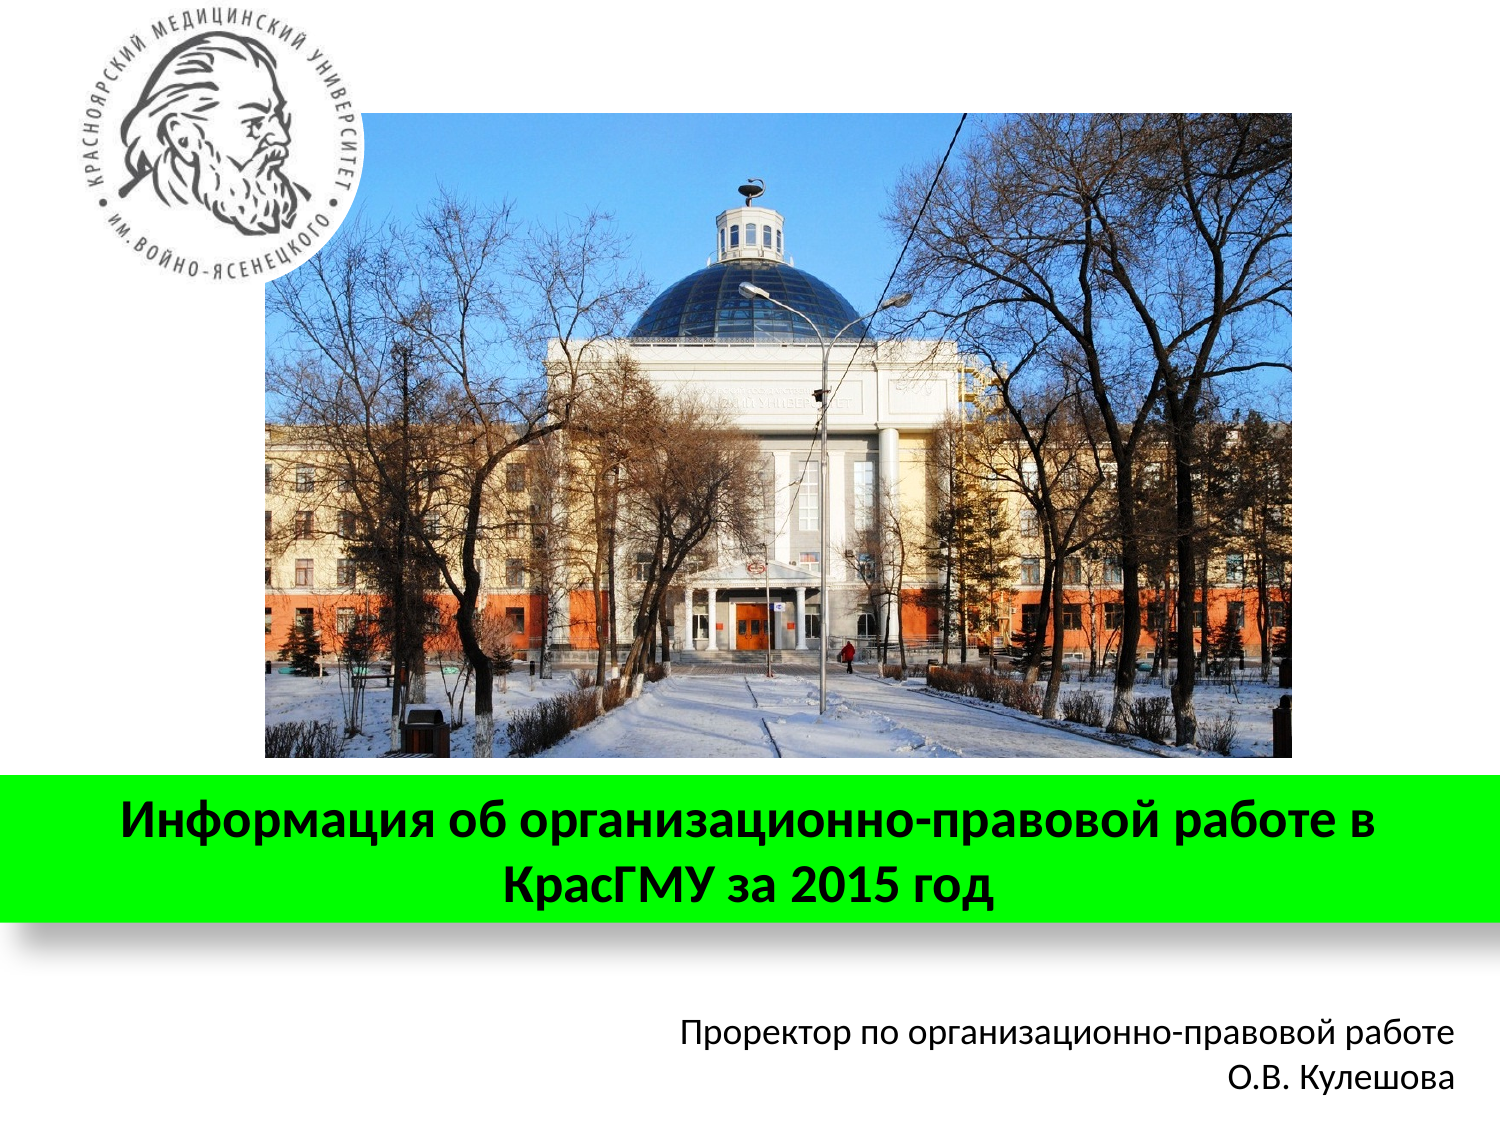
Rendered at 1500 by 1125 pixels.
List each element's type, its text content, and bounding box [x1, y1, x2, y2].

picture [76, 0, 1292, 758]
subtitle Информация об организационно-правовой работе в КрасГМУ за 2015 год [0, 775, 1500, 923]
text_box Проректор по организационно-правовой работе О.В. Кулешова [664, 999, 1471, 1105]
